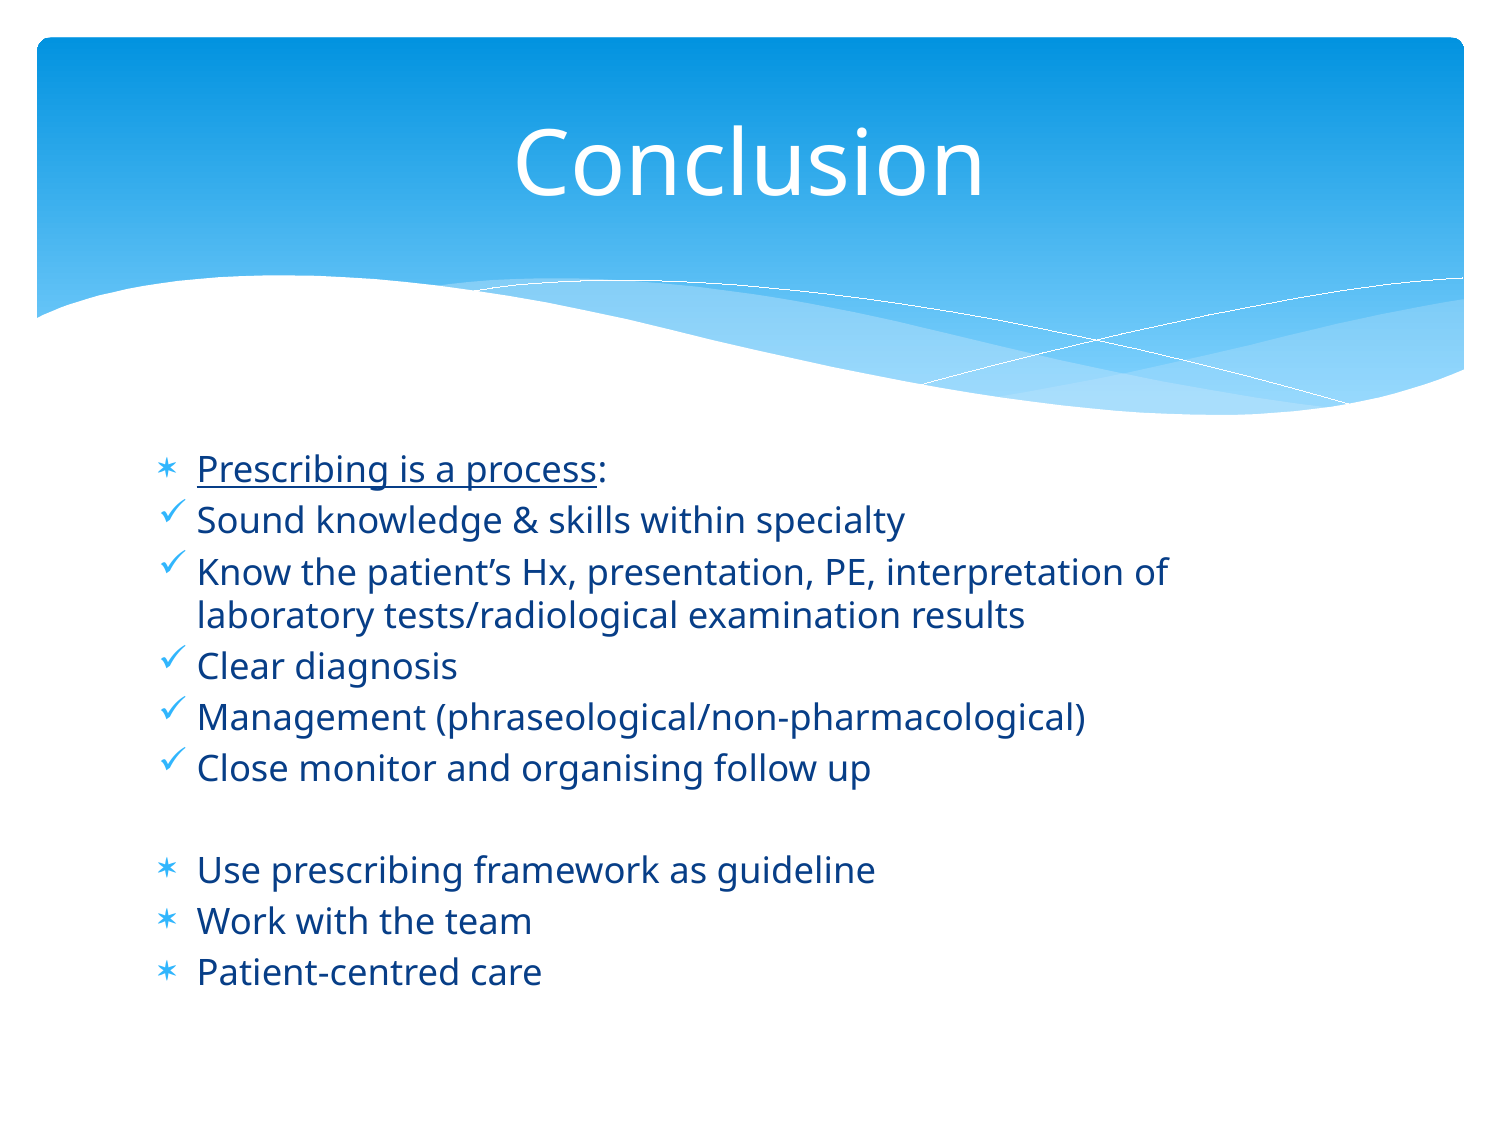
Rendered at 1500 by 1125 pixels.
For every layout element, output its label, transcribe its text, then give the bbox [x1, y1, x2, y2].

title Conclusion [75, 55, 1425, 261]
list Prescribing is a process: Sound knowledge & skills within specialty Know the patient’s Hx, presentation, PE, interpretation of laboratory tests/radiological examination results Clear diagnosis Management (phraseological/non-pharmacological) Close monitor and organising follow up Use prescribing framework as guideline Work with the team Patient-centred care [143, 438, 1359, 1005]
